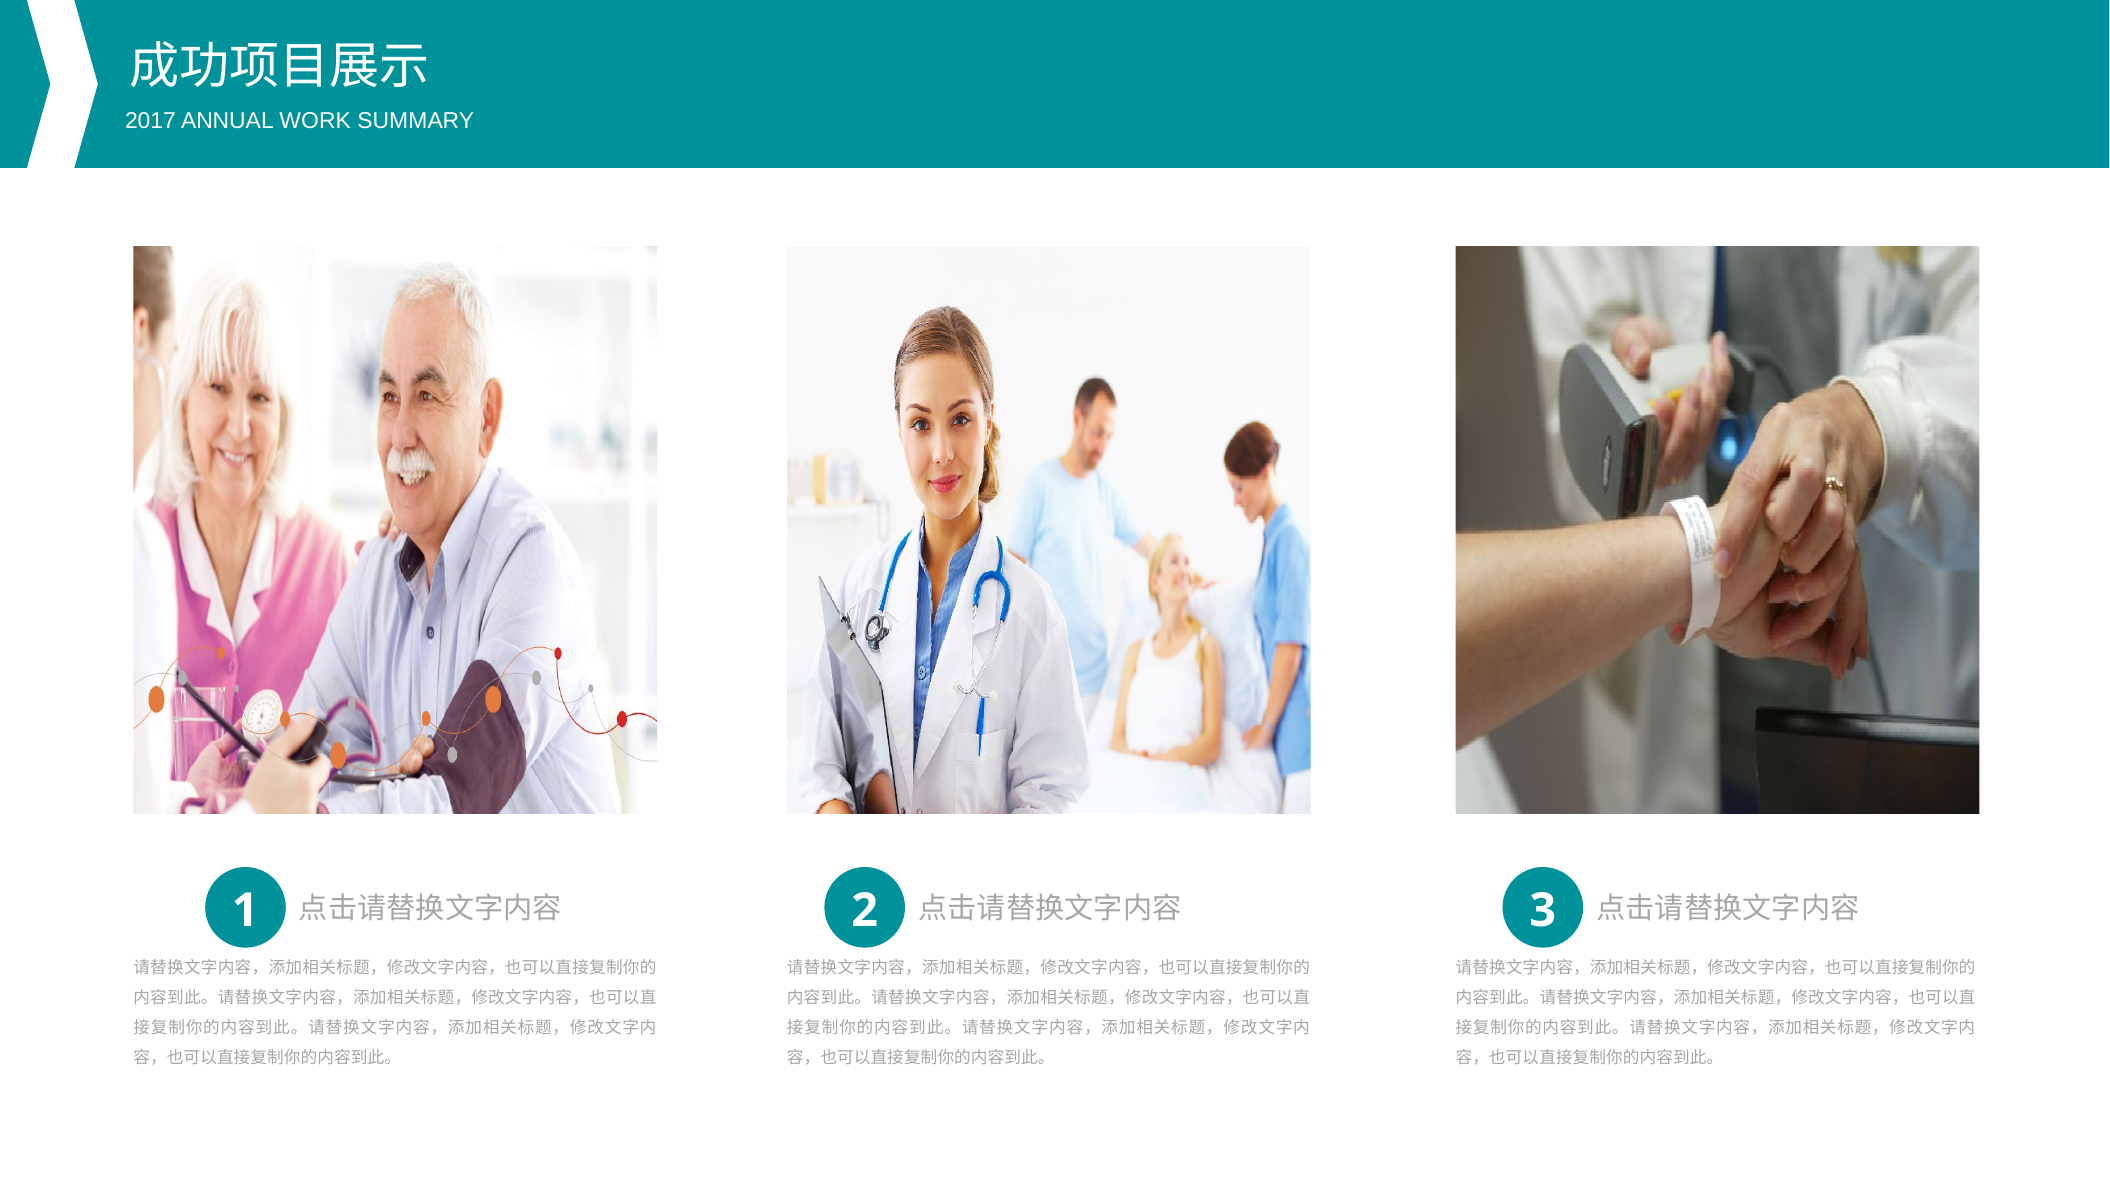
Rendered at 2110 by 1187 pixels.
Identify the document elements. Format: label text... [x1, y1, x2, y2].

text_box 请替换文字内容，添加相关标题，修改文字内容，也可以直接复制你的内容到此。请替换文字内容，添加相关标题，修改文字内容，也可以直接复制你的内容到此。请替换文字内容，添加相关标题，修改文字内容，也可以直接复制你的内容到此。 [1455, 946, 1976, 1067]
text_box 请替换文字内容，添加相关标题，修改文字内容，也可以直接复制你的内容到此。请替换文字内容，添加相关标题，修改文字内容，也可以直接复制你的内容到此。请替换文字内容，添加相关标题，修改文字内容，也可以直接复制你的内容到此。 [133, 946, 658, 1067]
list 成功项目展示 [129, 40, 647, 95]
text_box [786, 245, 1312, 815]
text_box 点击请替换文字内容 [299, 889, 563, 925]
text_box 1 [204, 865, 287, 946]
text_box 3 [1501, 865, 1585, 946]
text_box [132, 245, 658, 815]
text_box 2 [823, 865, 907, 946]
text_box 请替换文字内容，添加相关标题，修改文字内容，也可以直接复制你的内容到此。请替换文字内容，添加相关标题，修改文字内容，也可以直接复制你的内容到此。请替换文字内容，添加相关标题，修改文字内容，也可以直接复制你的内容到此。 [786, 946, 1311, 1067]
text_box 点击请替换文字内容 [918, 889, 1182, 925]
text_box 点击请替换文字内容 [1596, 889, 1860, 925]
list 2017 ANNUAL WORK SUMMARY [124, 108, 647, 134]
text_box [1455, 245, 1981, 815]
